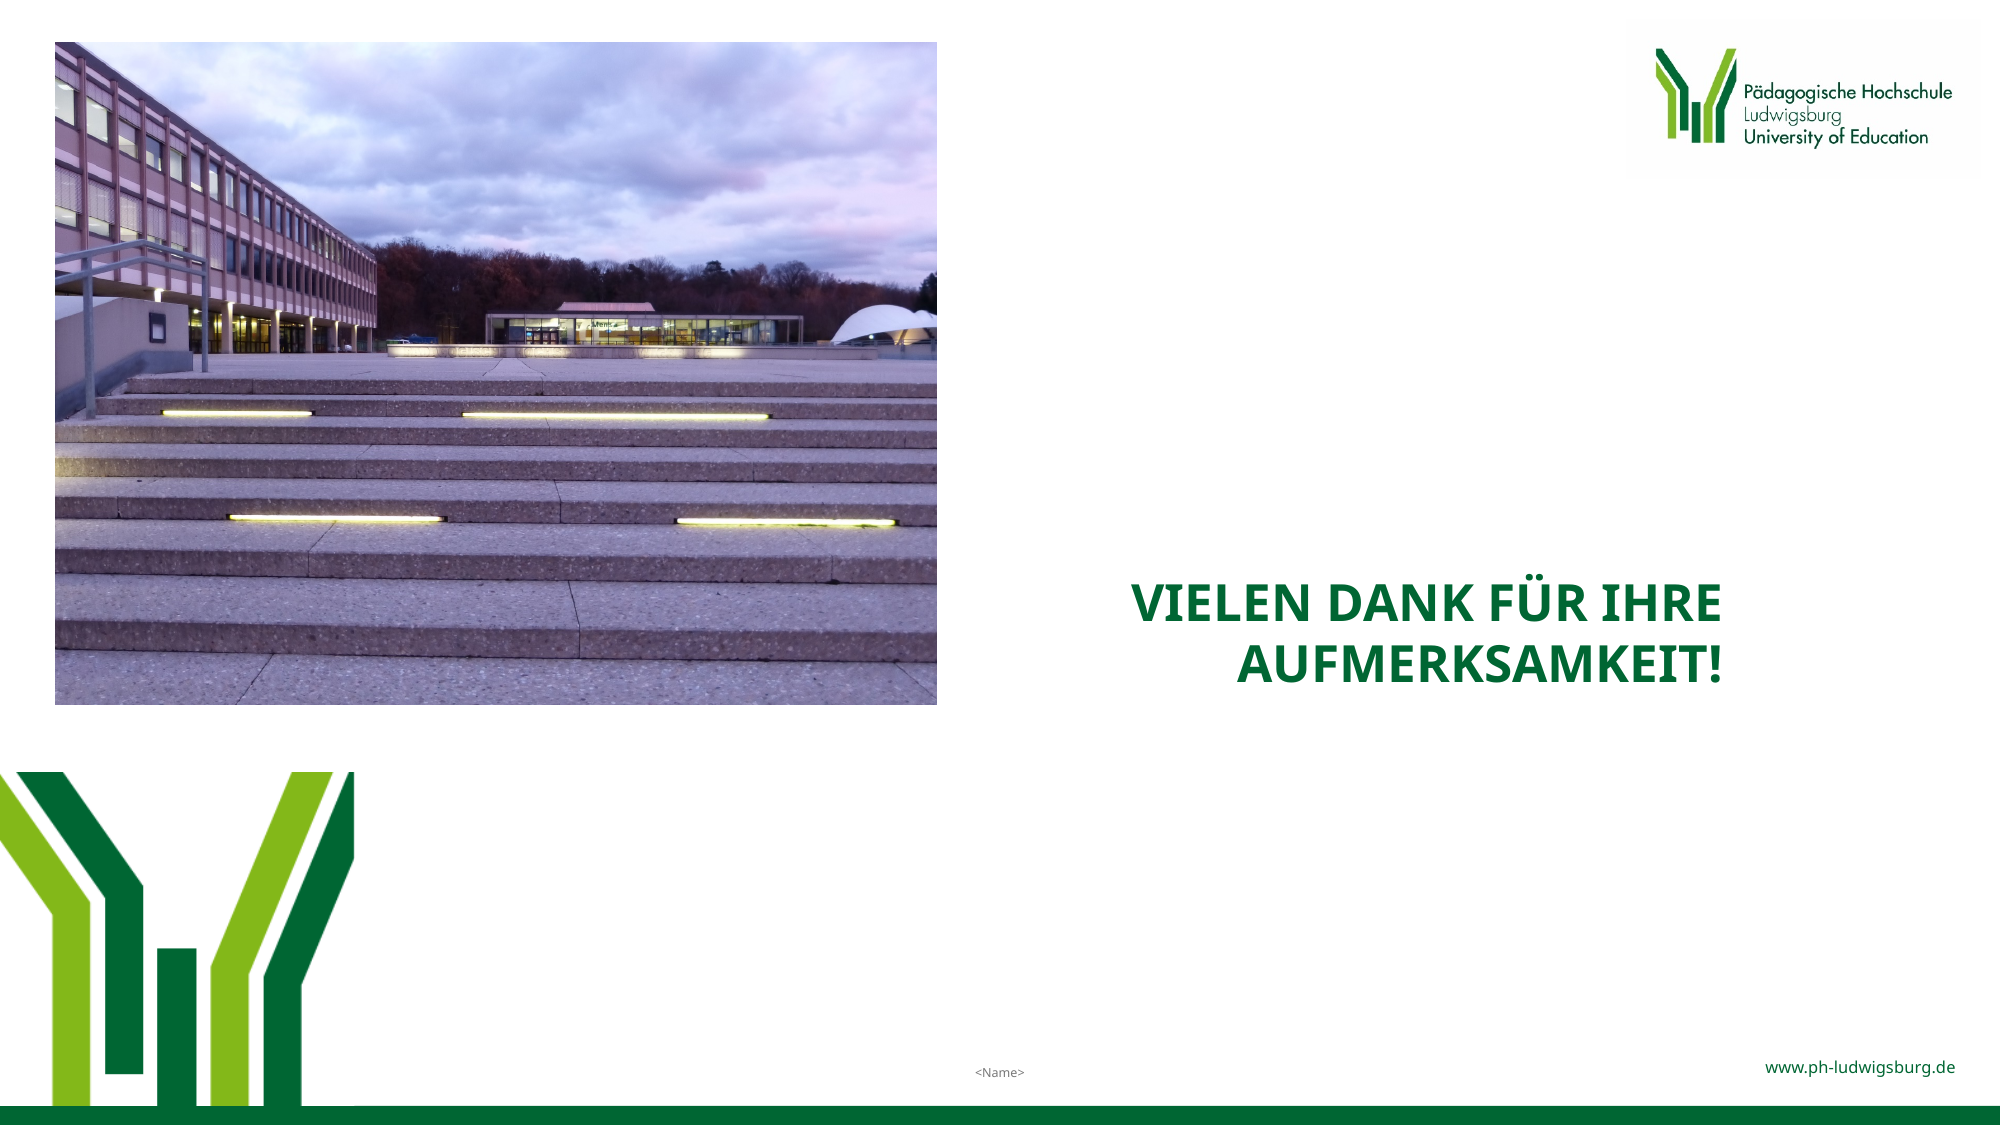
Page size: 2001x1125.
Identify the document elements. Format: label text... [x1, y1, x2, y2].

picture [1626, 19, 1981, 179]
picture [54, 42, 938, 705]
title Vielen Dank für Ihre Aufmerksamkeit! [1023, 562, 1783, 731]
picture [0, 772, 355, 1106]
